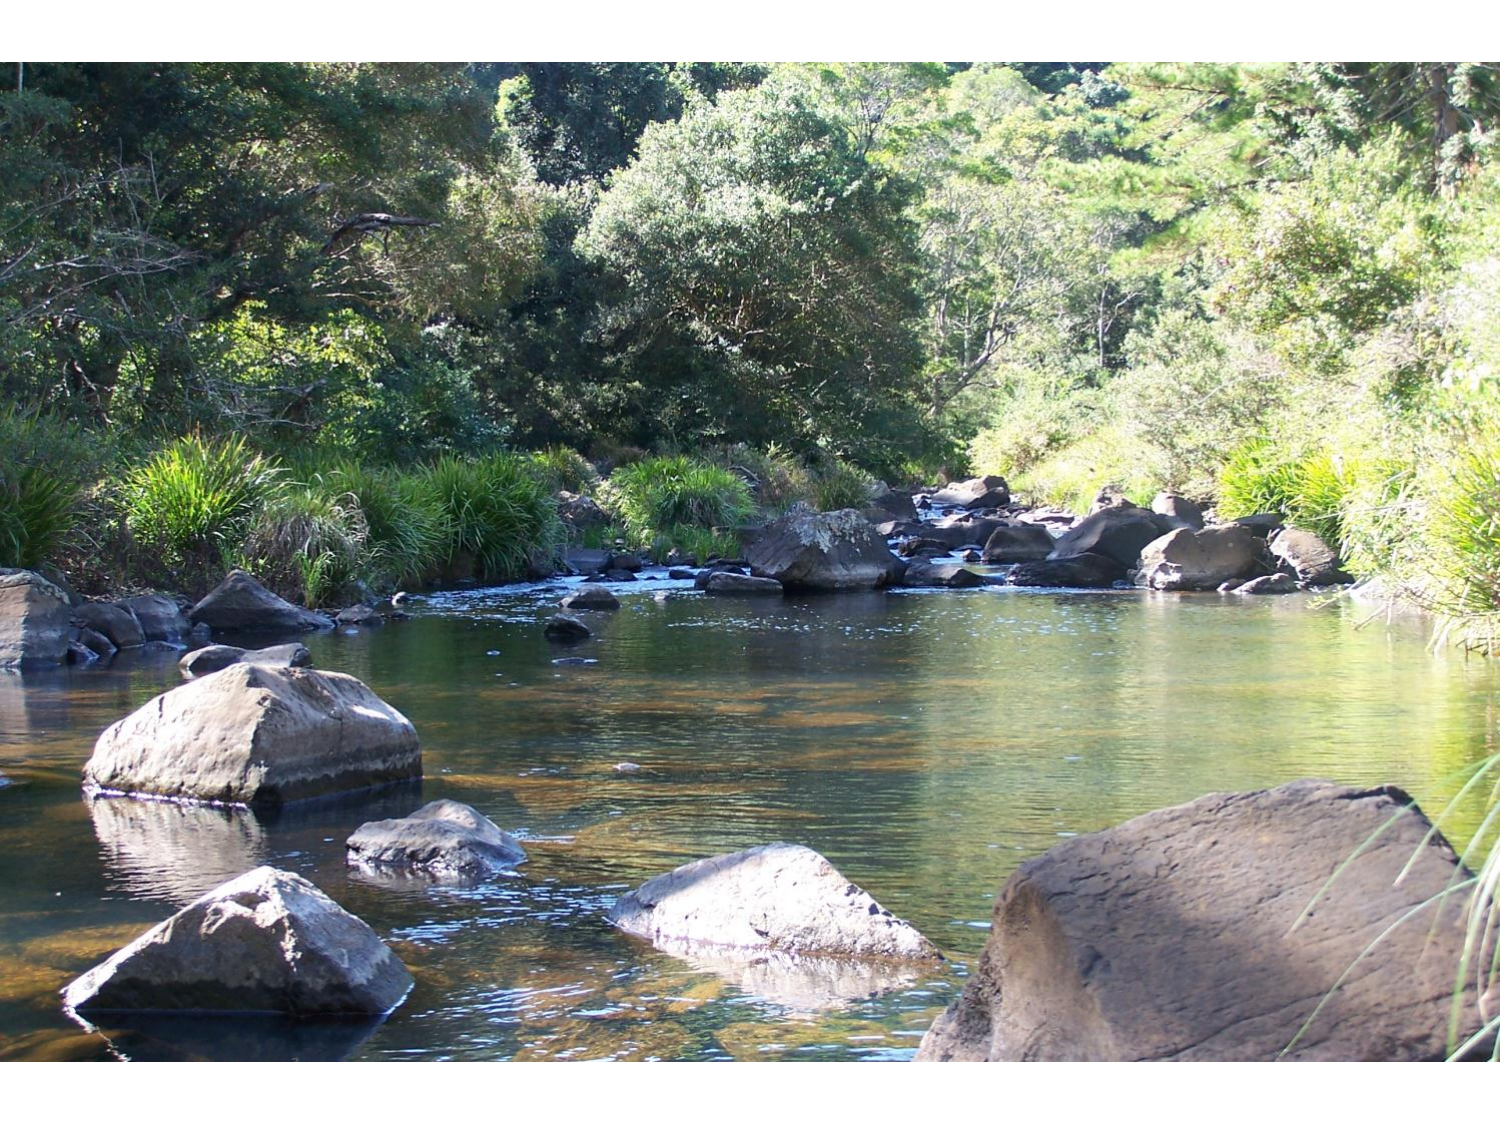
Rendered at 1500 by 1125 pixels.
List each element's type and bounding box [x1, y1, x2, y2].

picture [0, 62, 1500, 1063]
